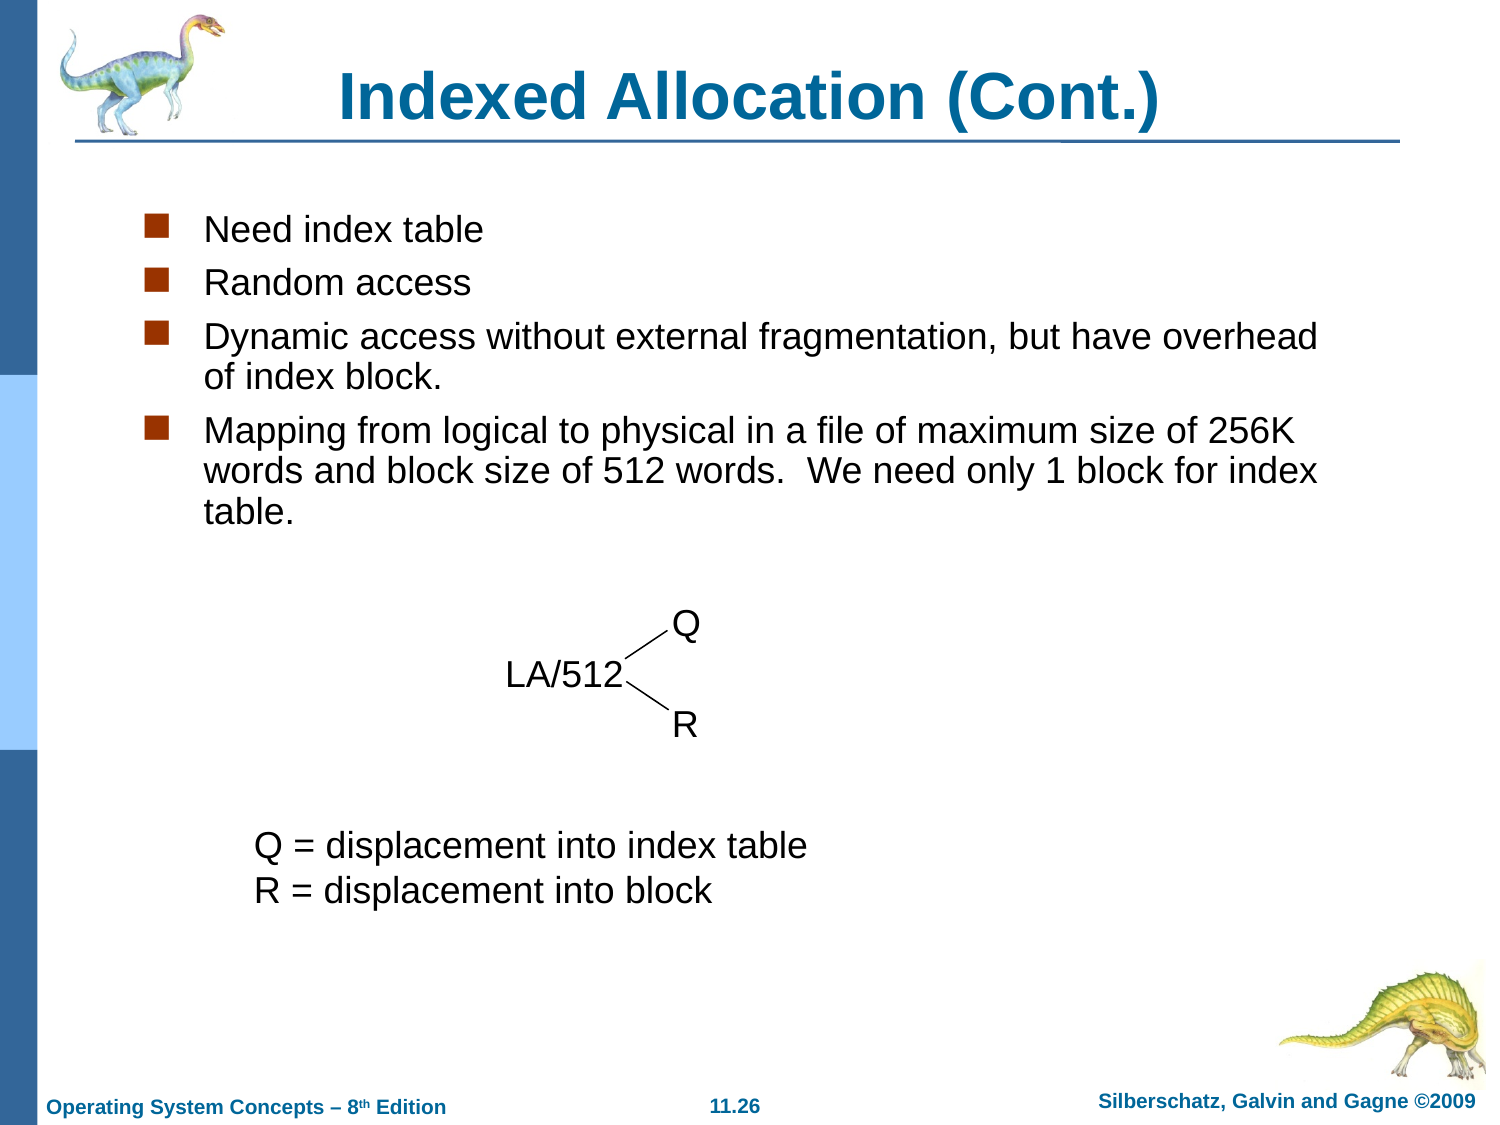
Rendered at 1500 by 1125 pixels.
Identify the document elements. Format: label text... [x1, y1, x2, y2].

picture [46, 0, 243, 149]
picture [1275, 959, 1486, 1090]
title Indexed Allocation (Cont.) [74, 45, 1426, 141]
list Need index table Random access Dynamic access without external fragmentation, but have overhead of index block. Mapping from logical to physical in a file of maximum size of 256K words and block size of 512 words. We need only 1 block for index table. [132, 202, 1342, 584]
text_box R [656, 692, 714, 752]
text_box LA/512 [490, 642, 639, 703]
text_box Q = displacement into index table R = displacement into block [238, 813, 1393, 951]
text_box Q [656, 591, 716, 651]
